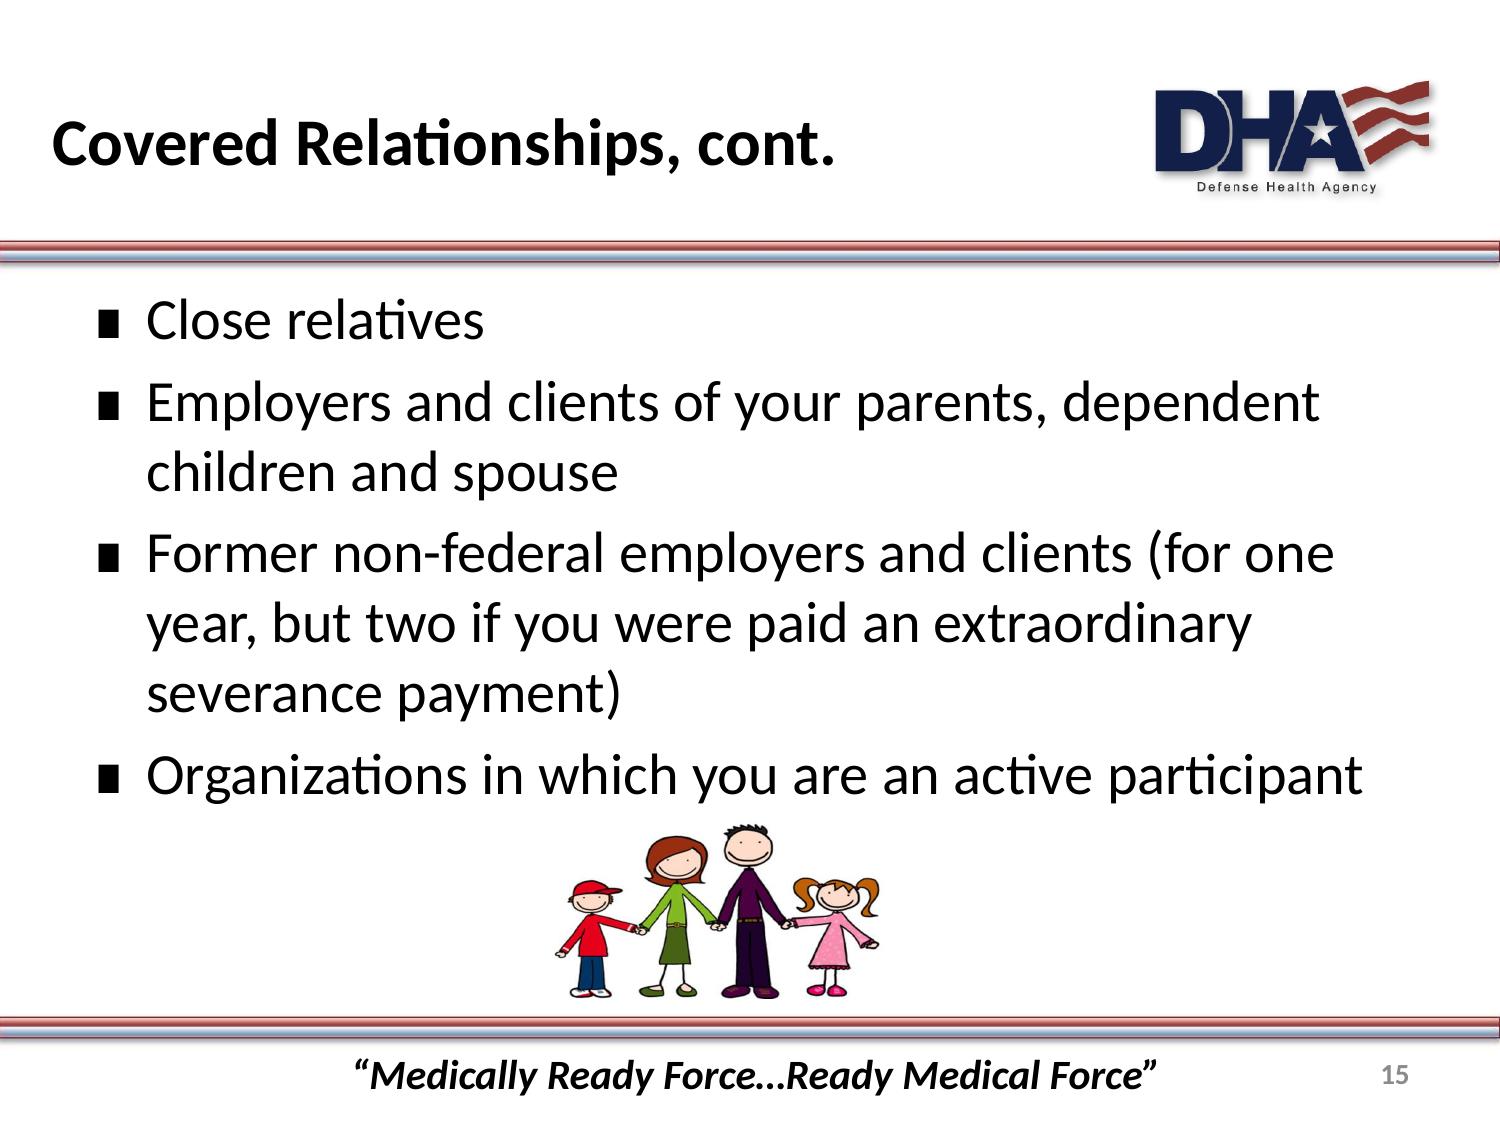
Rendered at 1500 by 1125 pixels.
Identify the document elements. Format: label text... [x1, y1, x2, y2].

list Close relatives Employers and clients of your parents, dependent children and spouse Former non-federal employers and clients (for one year, but two if you were paid an extraordinary severance payment) Organizations in which you are an active participant [75, 273, 1425, 1005]
footer “Medically Ready Force…Ready Medical Force” [287, 1042, 1225, 1103]
title Covered Relationships, cont. [37, 45, 1150, 233]
picture [0, 237, 1500, 274]
picture [1155, 80, 1429, 194]
slide_number 15 [1250, 1042, 1425, 1103]
picture [549, 812, 888, 999]
picture [0, 1013, 1500, 1050]
